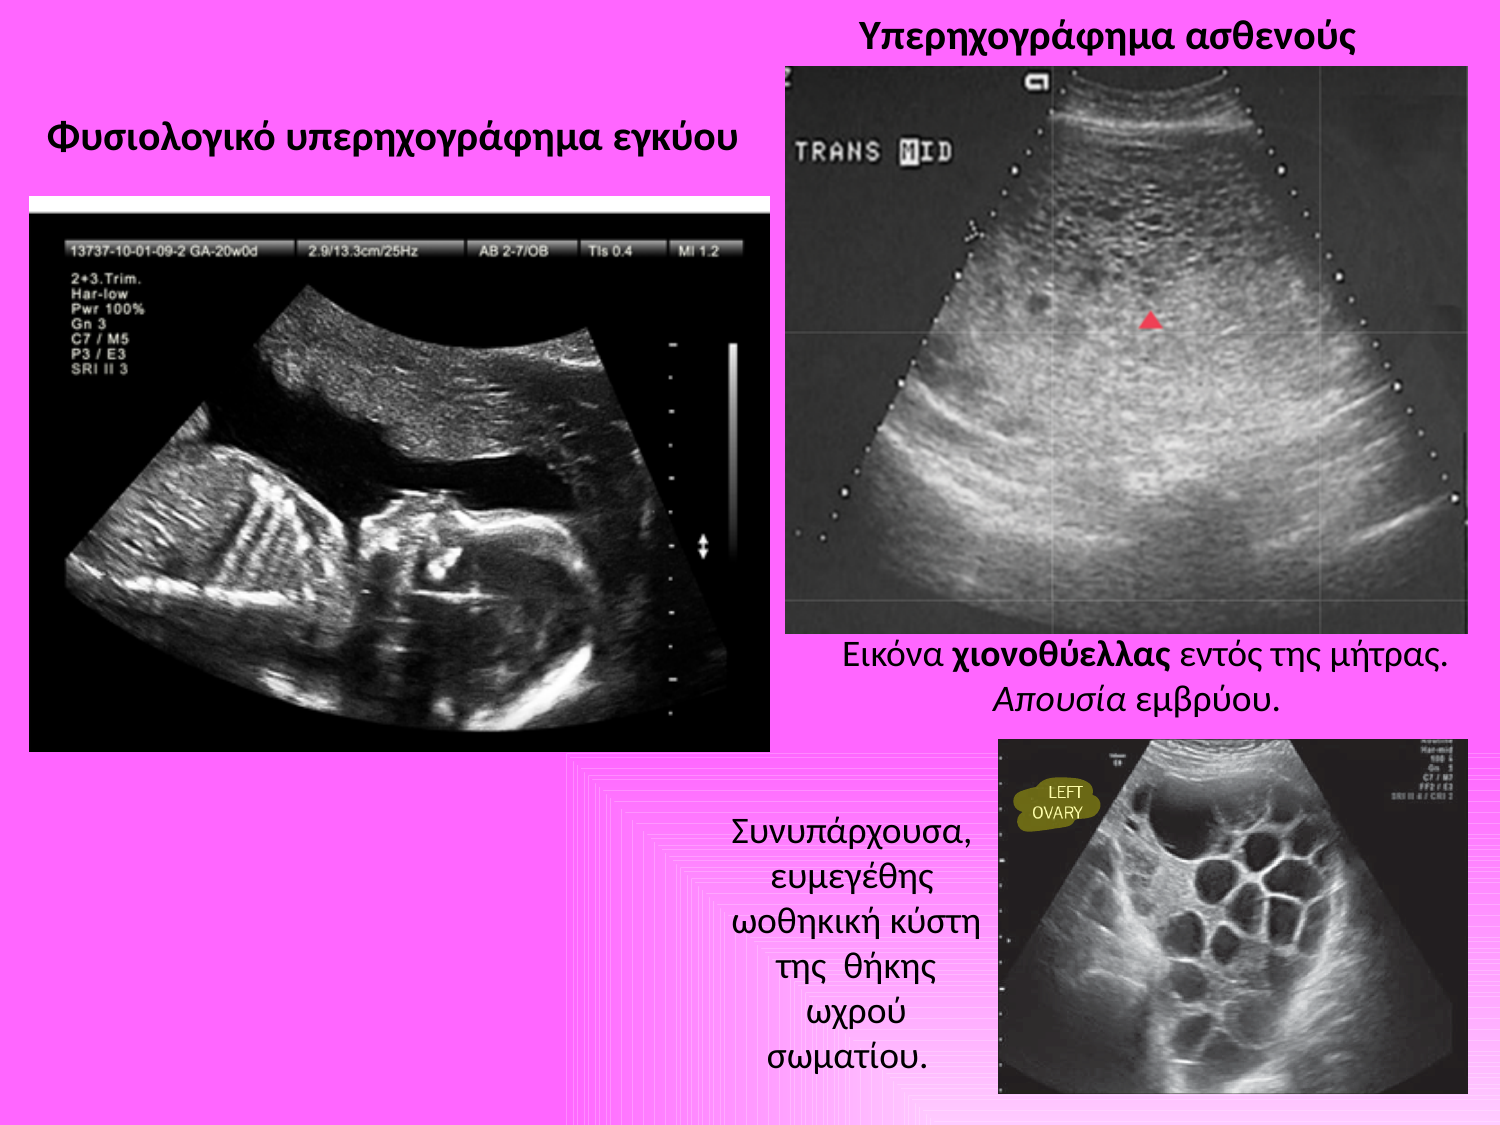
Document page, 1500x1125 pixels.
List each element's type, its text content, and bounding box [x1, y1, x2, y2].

text_box Συνυπάρχουσα, ευμεγέθης ωοθηκική κύστη της θήκης ωχρού σωματίου. [714, 798, 992, 1084]
picture [997, 739, 1468, 1095]
text_box Υπερηχογράφημα ασθενούς [844, 0, 1461, 64]
picture [29, 196, 770, 752]
text_box Εικόνα χιονοθύελλας εντός της μήτρας. Απουσία εμβρύου. [797, 621, 1486, 727]
picture [785, 66, 1468, 634]
text_box Φυσιολογικό υπερηχογράφημα εγκύου [0, 101, 780, 167]
